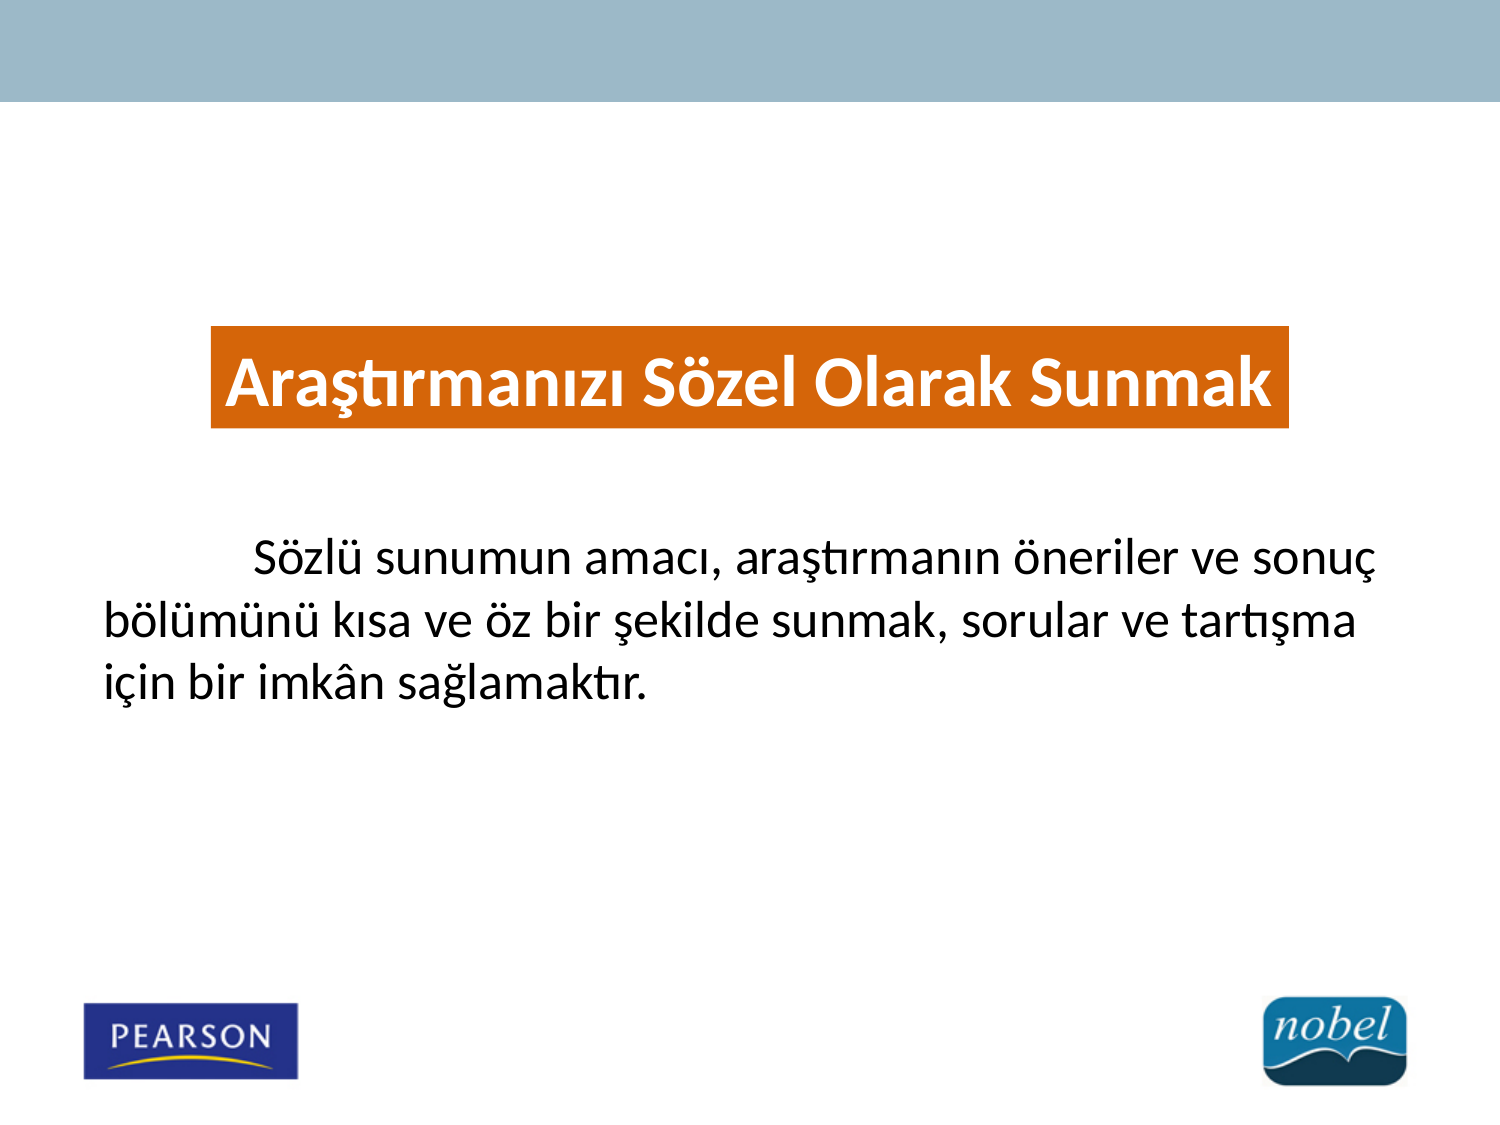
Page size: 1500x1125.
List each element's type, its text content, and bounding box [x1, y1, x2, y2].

text_box Araştırmanızı Sözel Olarak Sunmak [210, 326, 1289, 429]
picture [0, 0, 1500, 1125]
text_box Sözlü sunumun amacı, araştırmanın öneriler ve sonuç bölümünü kısa ve öz bir şekilde sunmak, sorular ve tartışma için bir imkân sağlamaktır. [88, 515, 1412, 718]
